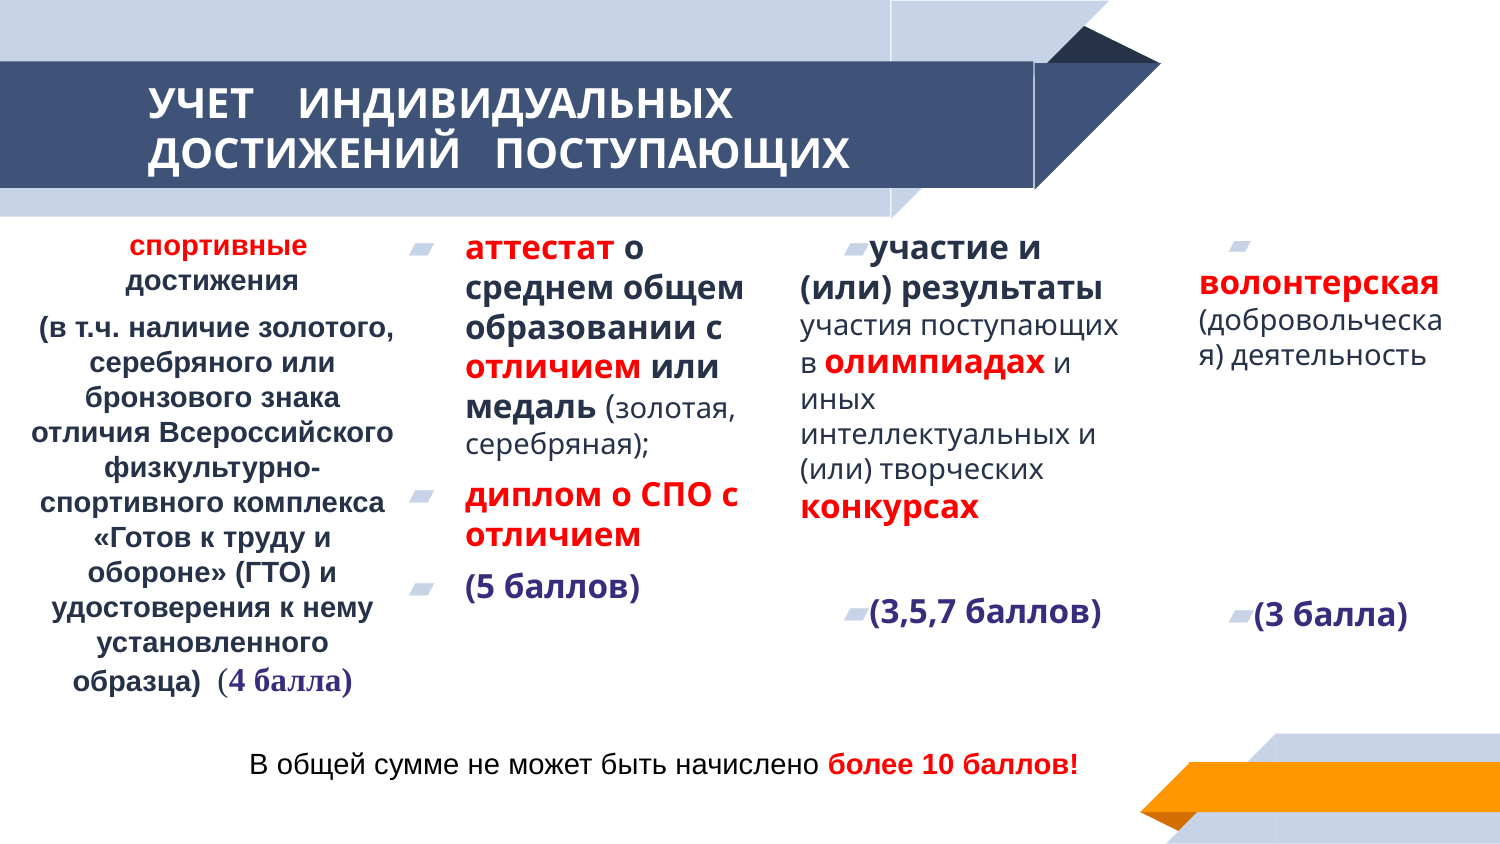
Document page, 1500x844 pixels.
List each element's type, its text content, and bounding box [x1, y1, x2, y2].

list спортивные достижения (в т.ч. наличие золотого, серебряного или бронзового знака отличия Всероссийского физкультурно-спортивного комплекса «Готов к труду и обороне» (ГТО) и удостоверения к нему установленного образца) (4 балла) [0, 210, 411, 739]
title УЧЕТ ИНДИВИДУАЛЬНЫХ ДОСТИЖЕНИЙ ПОСТУПАЮЩИХ [133, 64, 997, 191]
list аттестат о среднем общем образовании с отличием или медаль (золотая, серебряная); диплом о СПО с отличием (5 баллов) [374, 210, 774, 716]
text_box В общей сумме не может быть начислено более 10 баллов! [234, 738, 1172, 823]
text_box волонтерская (добровольческая) деятельность (3 балла) [1148, 210, 1465, 703]
list участие и (или) результаты участия поступающих в олимпиадах и иных интеллектуальных и (или) творческих конкурсах (3,5,7 баллов) [784, 210, 1149, 727]
